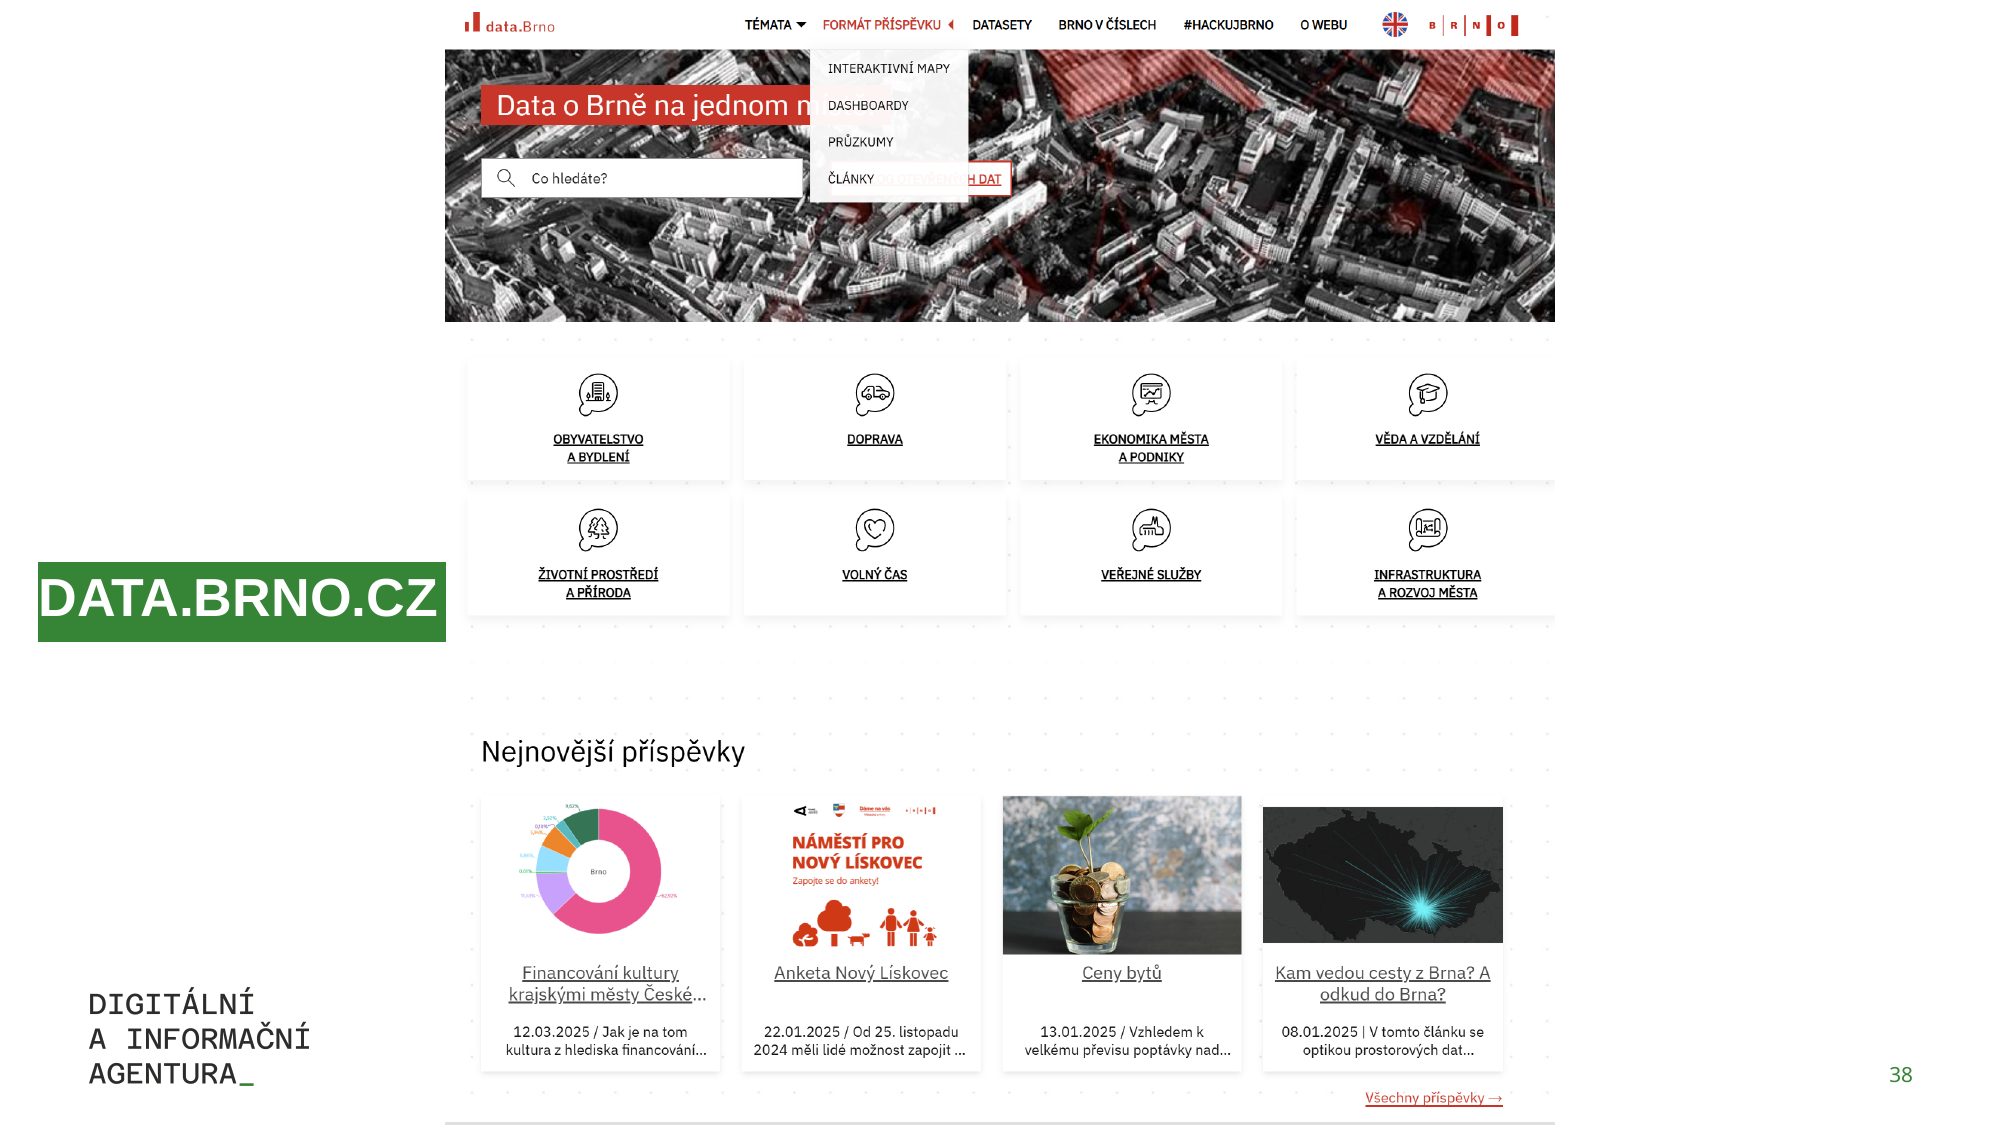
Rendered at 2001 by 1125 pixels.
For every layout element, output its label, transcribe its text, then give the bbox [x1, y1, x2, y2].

text_box DATA.BRNO.CZ [38, 562, 444, 642]
slide_number 38 [1612, 1037, 1928, 1098]
picture [444, 0, 1556, 1125]
picture [89, 987, 309, 1086]
